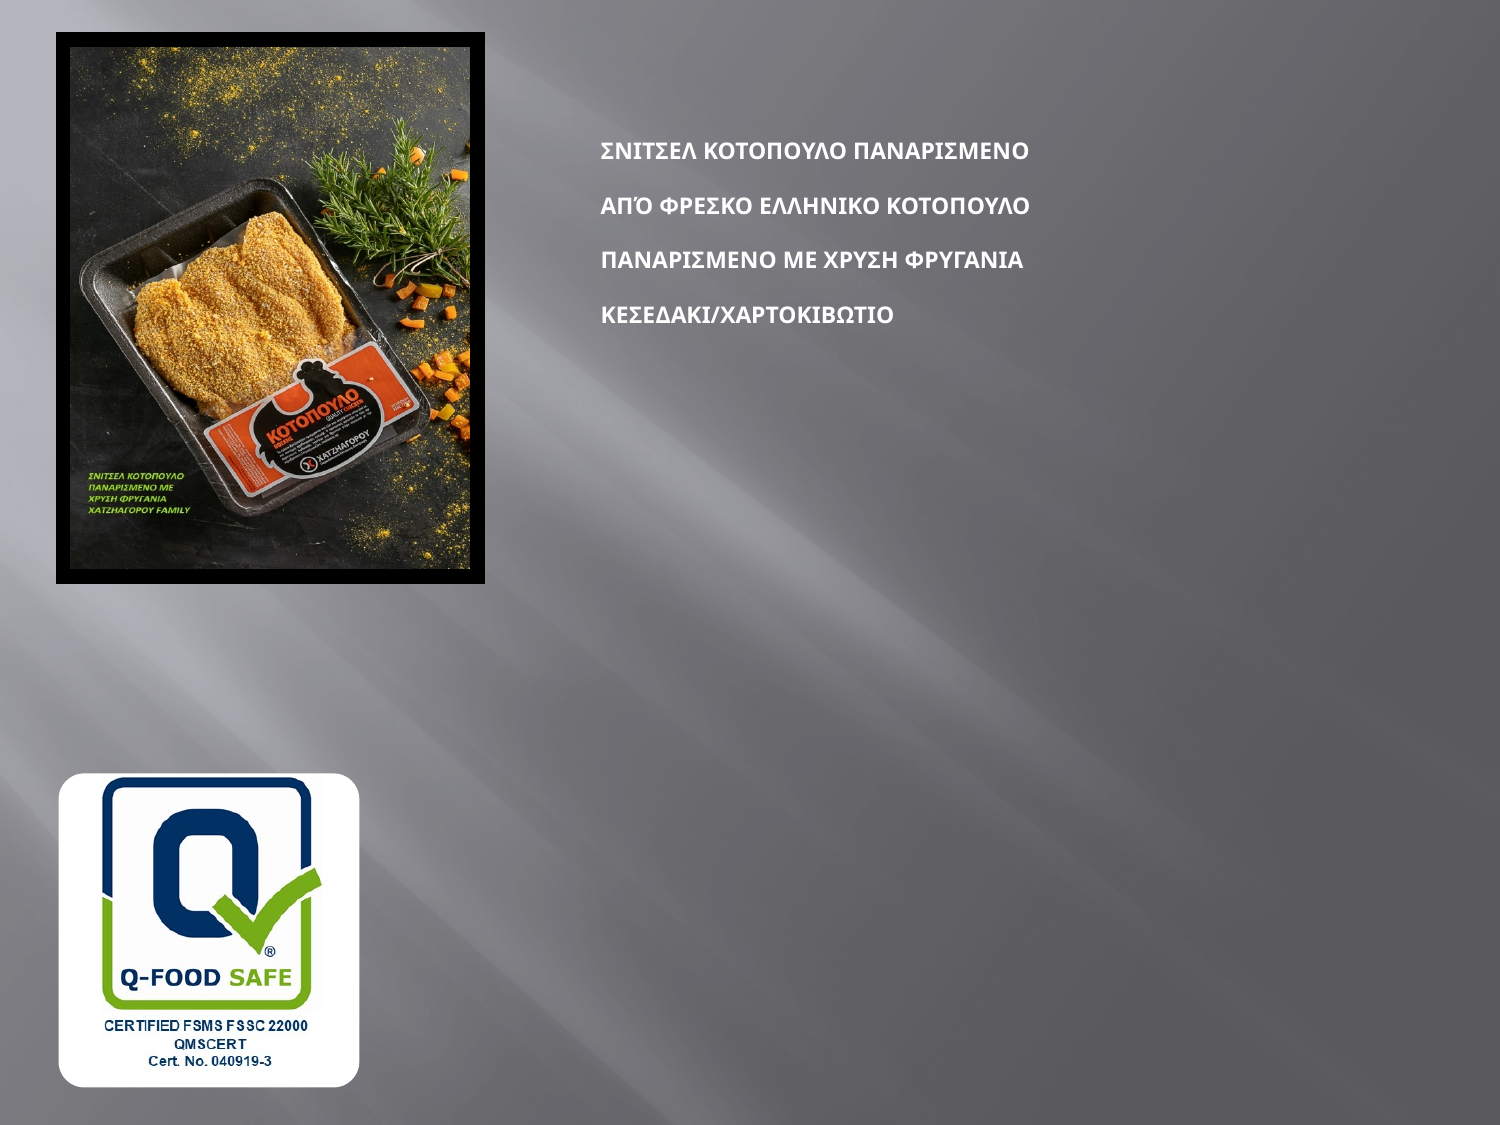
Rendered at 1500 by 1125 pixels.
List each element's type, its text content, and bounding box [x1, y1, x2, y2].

picture [70, 46, 471, 570]
picture [58, 773, 360, 1088]
text_box ΣΝΙΤΣΕΛ ΚΟΤΟΠΟΥΛΟ ΠΑΝΑΡΙΣΜΕΝΟ ΑΠΌ ΦΡΕΣΚΟ ΕΛΛΗΝΙΚΟ ΚΟΤΟΠΟΥΛΟ ΠΑΝΑΡΙΣΜΕΝΟ ΜΕ ΧΡΥΣΗ ΦΡΥΓΑΝΙΑ ΚΕΣΕΔΑΚΙ/ΧΑΡΤΟΚΙΒΩΤΙΟ [585, 128, 1407, 364]
